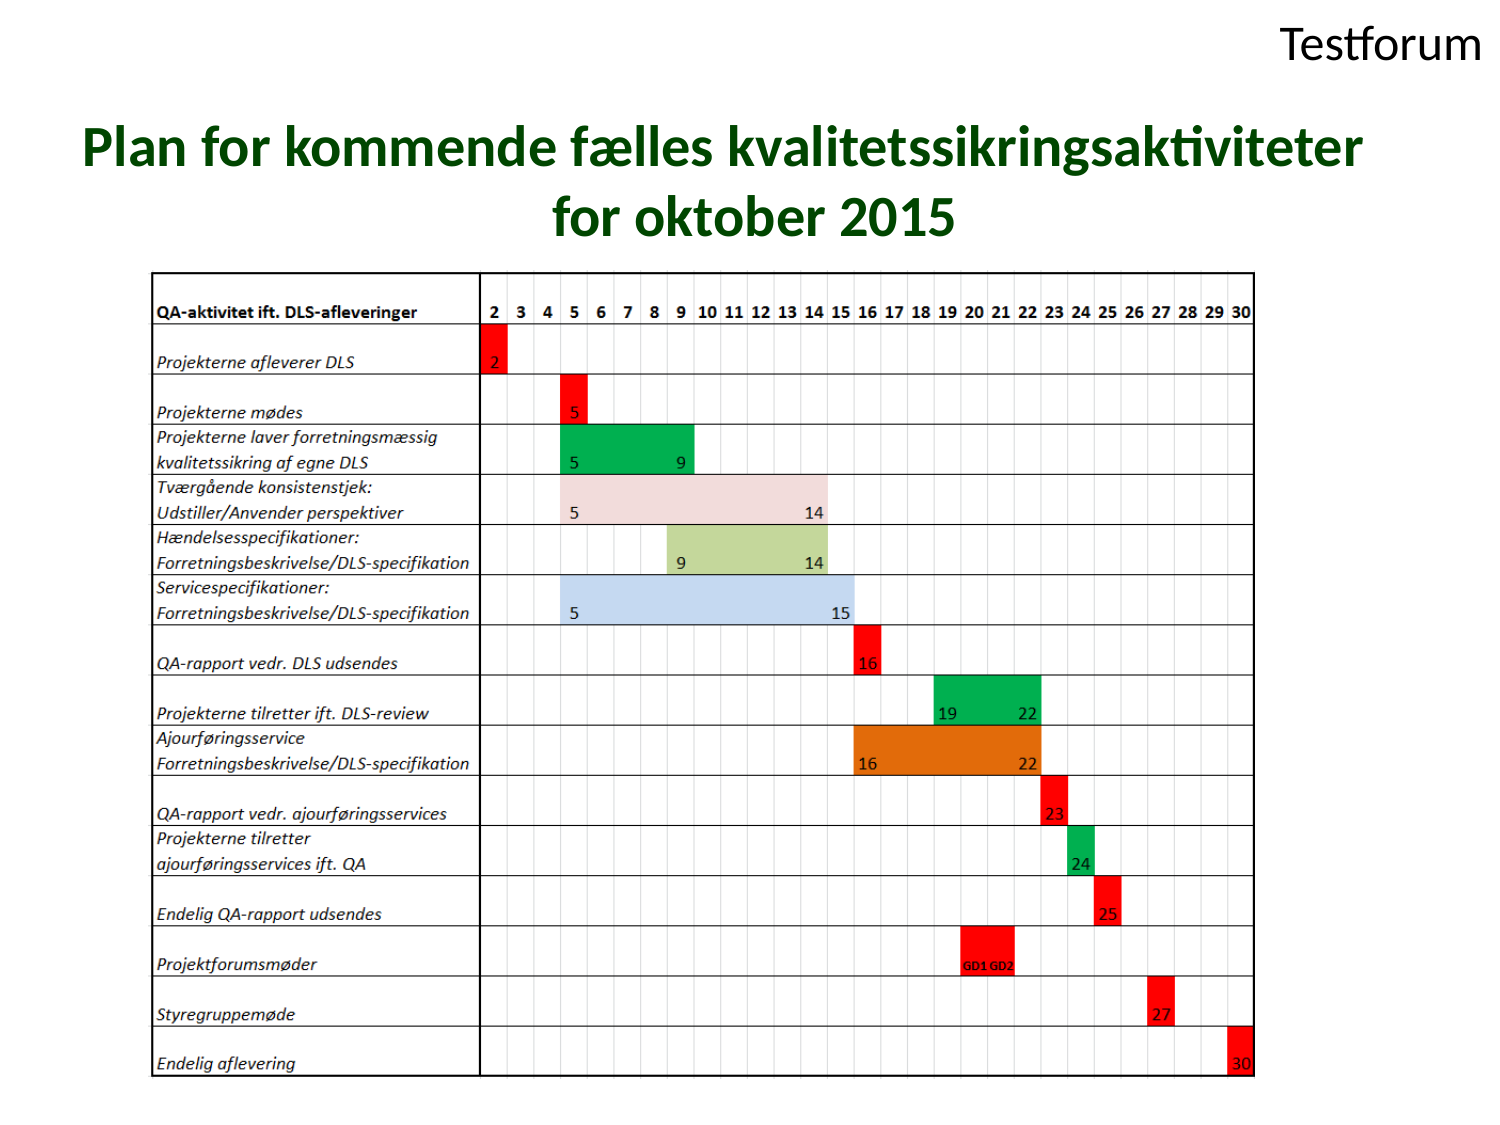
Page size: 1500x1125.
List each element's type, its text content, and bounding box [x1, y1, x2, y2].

picture [148, 270, 1256, 1080]
title Plan for kommende fælles kvalitetssikringsaktiviteter for oktober 2015 [48, 111, 1399, 246]
